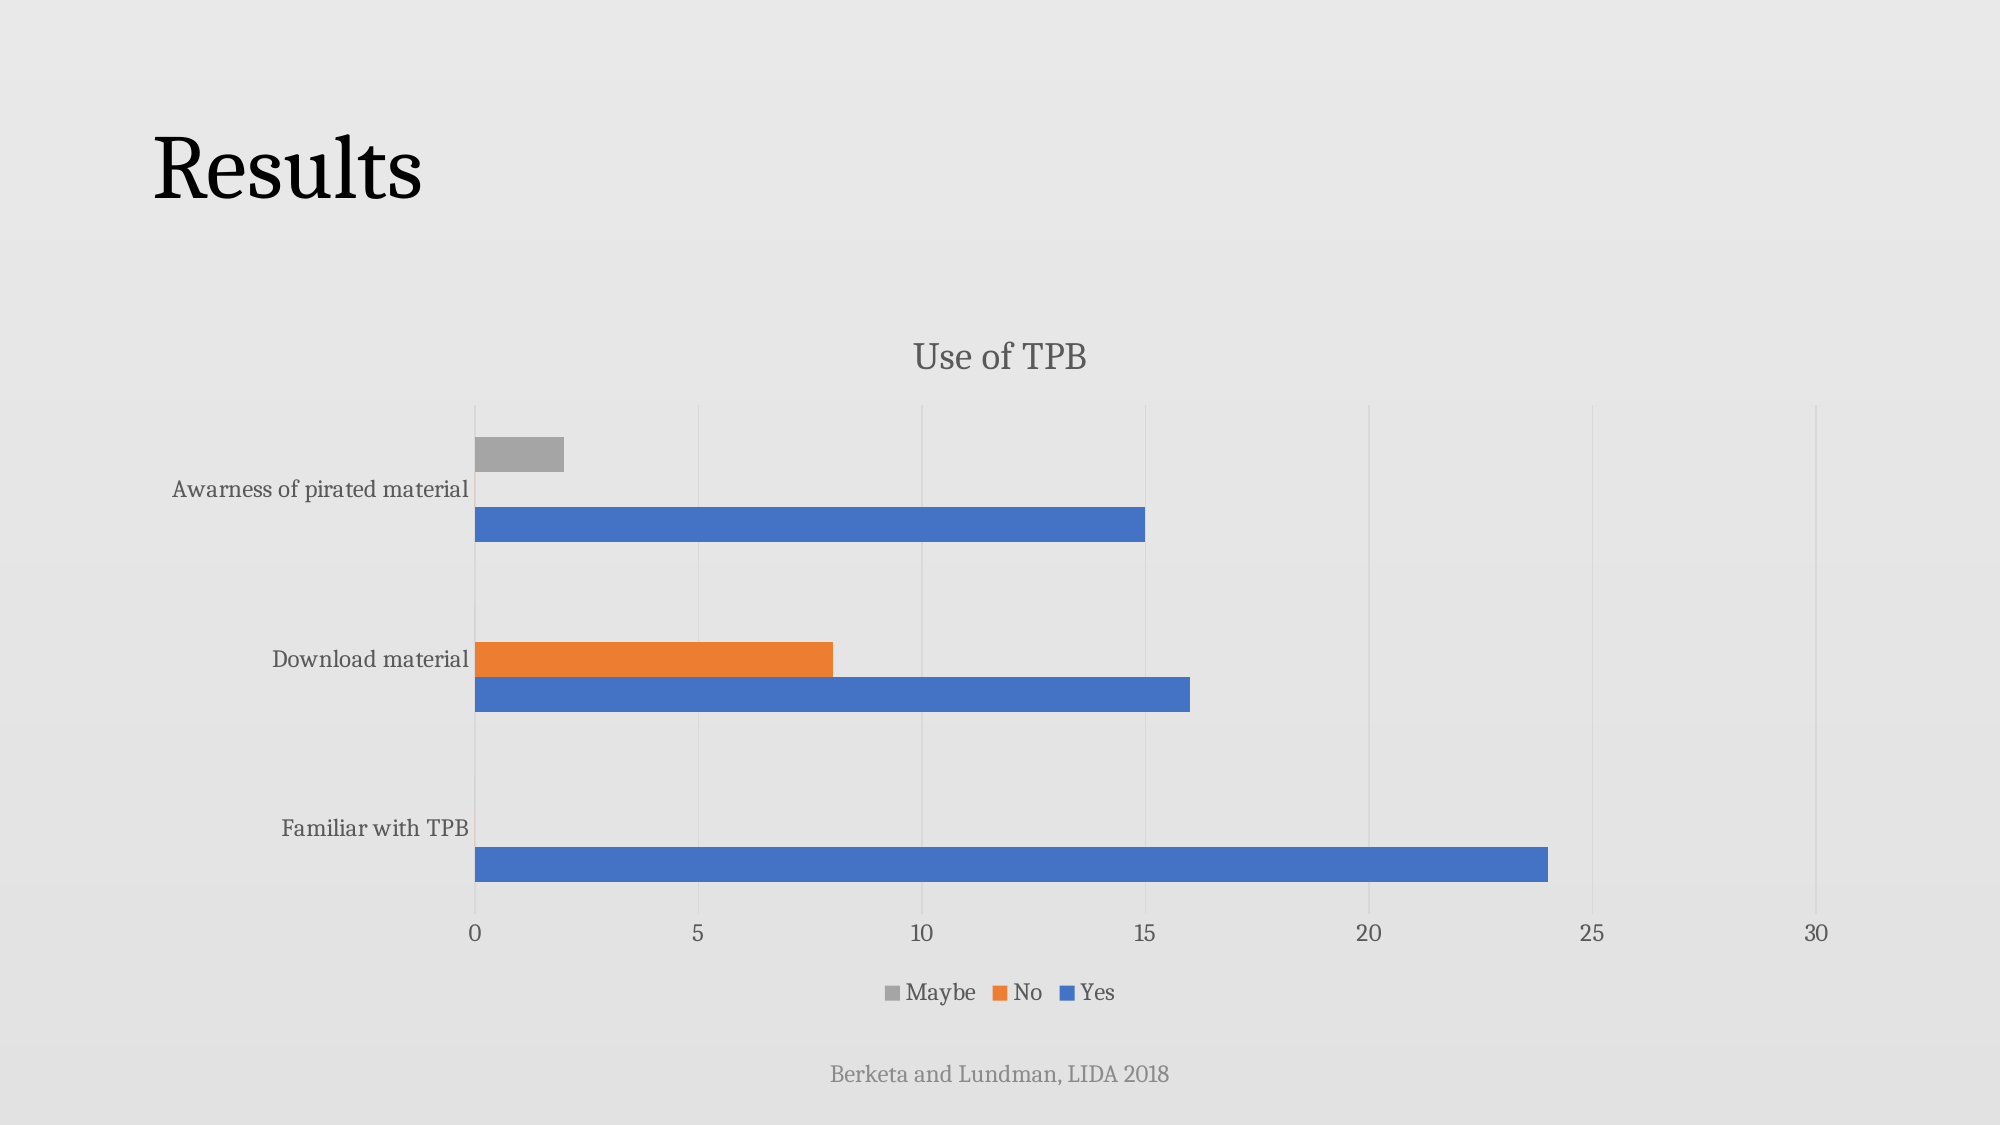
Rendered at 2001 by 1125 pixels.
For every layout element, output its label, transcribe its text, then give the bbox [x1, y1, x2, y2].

footer Berketa and Lundman, LIDA 2018 [662, 1042, 1338, 1103]
chart [137, 299, 1863, 1014]
title Results [137, 59, 1863, 278]
